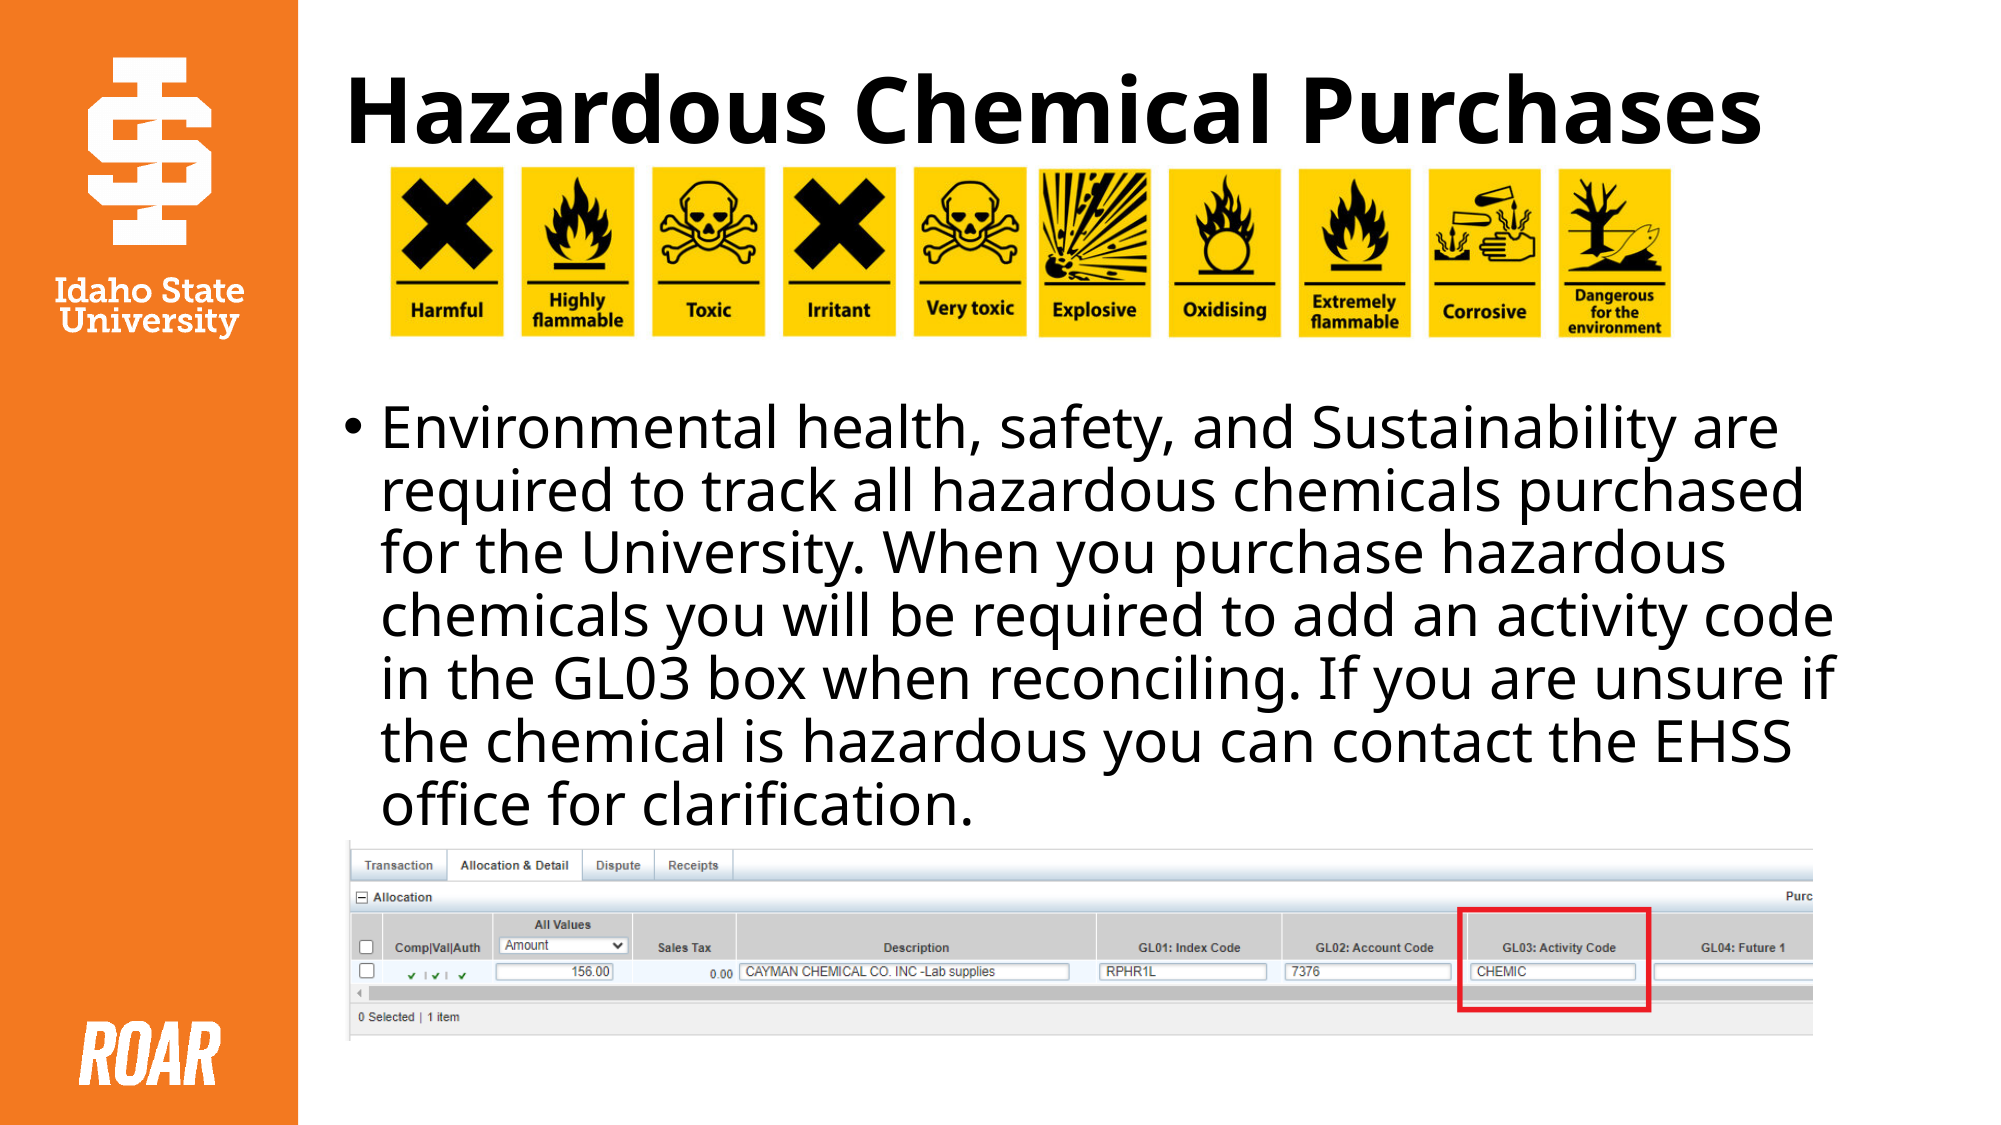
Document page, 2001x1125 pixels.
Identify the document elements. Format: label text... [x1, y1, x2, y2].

picture [41, 36, 258, 361]
picture [71, 1017, 228, 1089]
picture [387, 160, 1675, 343]
list Environmental health, safety, and Sustainability are required to track all hazardous chemicals purchased for the University. When you purchase hazardous chemicals you will be required to add an activity code in the GL03 box when reconciling. If you are unsure if the chemical is hazardous you can contact the EHSS office for clarification. Hazardous chemical activity code: CHEMIC [328, 299, 1913, 1089]
picture [345, 840, 1813, 1041]
title Hazardous Chemical Purchases [328, 59, 1913, 278]
